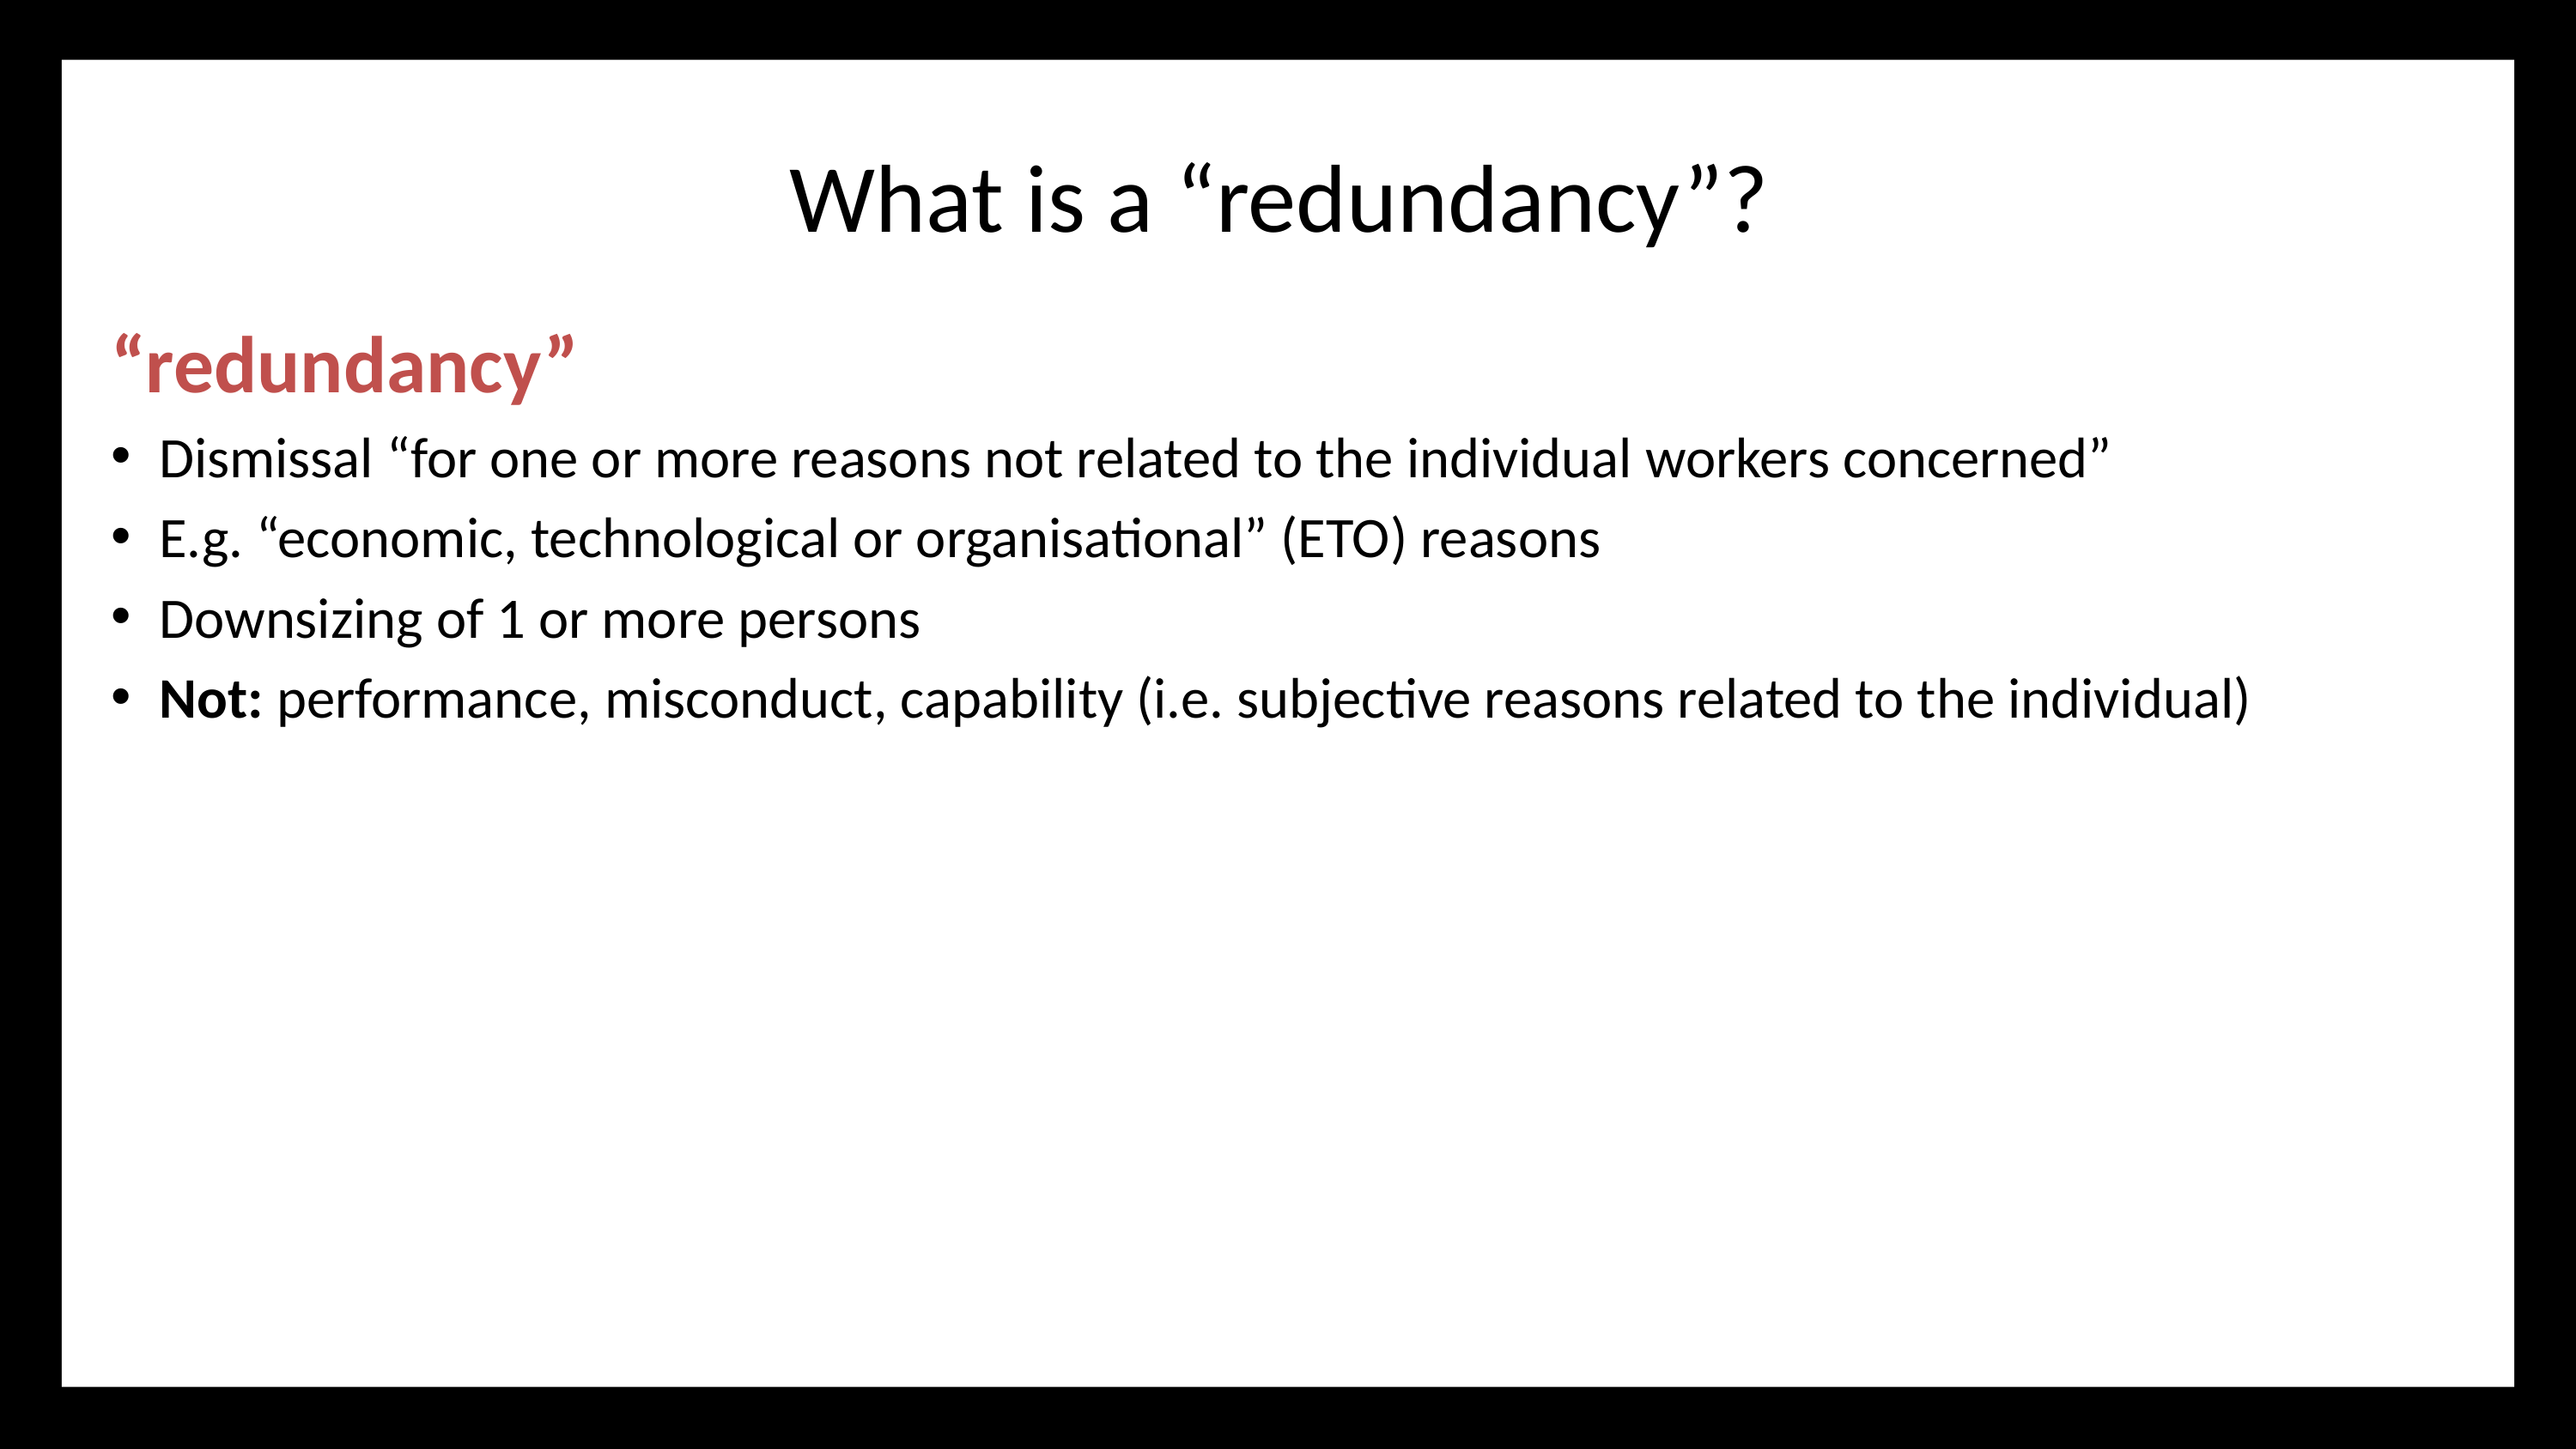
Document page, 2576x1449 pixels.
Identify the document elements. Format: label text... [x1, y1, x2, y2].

list “redundancy” Dismissal “for one or more reasons not related to the individual workers concerned” E.g. “economic, technological or organisational” (ETO) reasons Downsizing of 1 or more persons Not: performance, misconduct, capability (i.e. subjective reasons related to the individual) [98, 306, 2469, 1346]
title What is a “redundancy”? [98, 112, 2461, 274]
